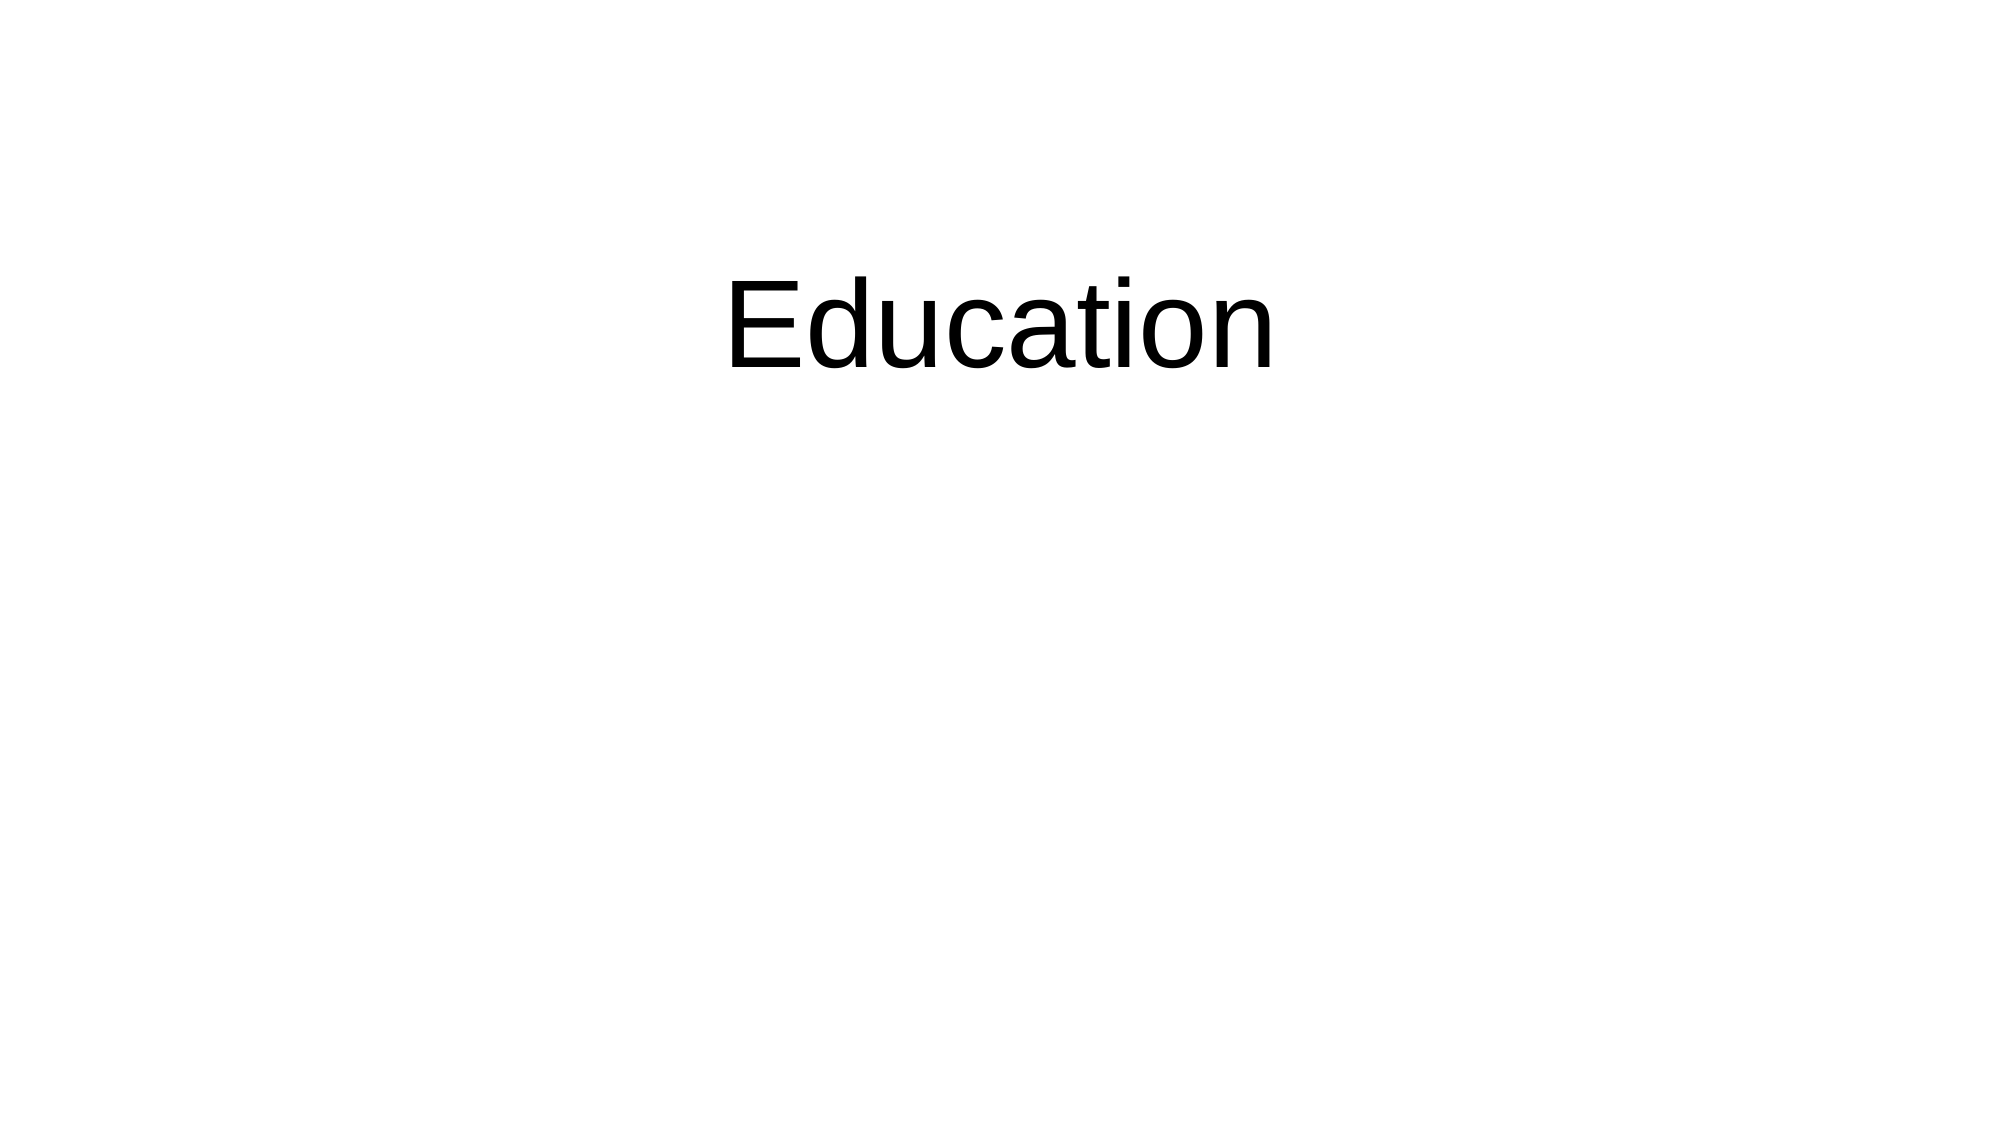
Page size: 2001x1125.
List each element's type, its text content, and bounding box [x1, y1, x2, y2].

title Education [249, 10, 1750, 403]
